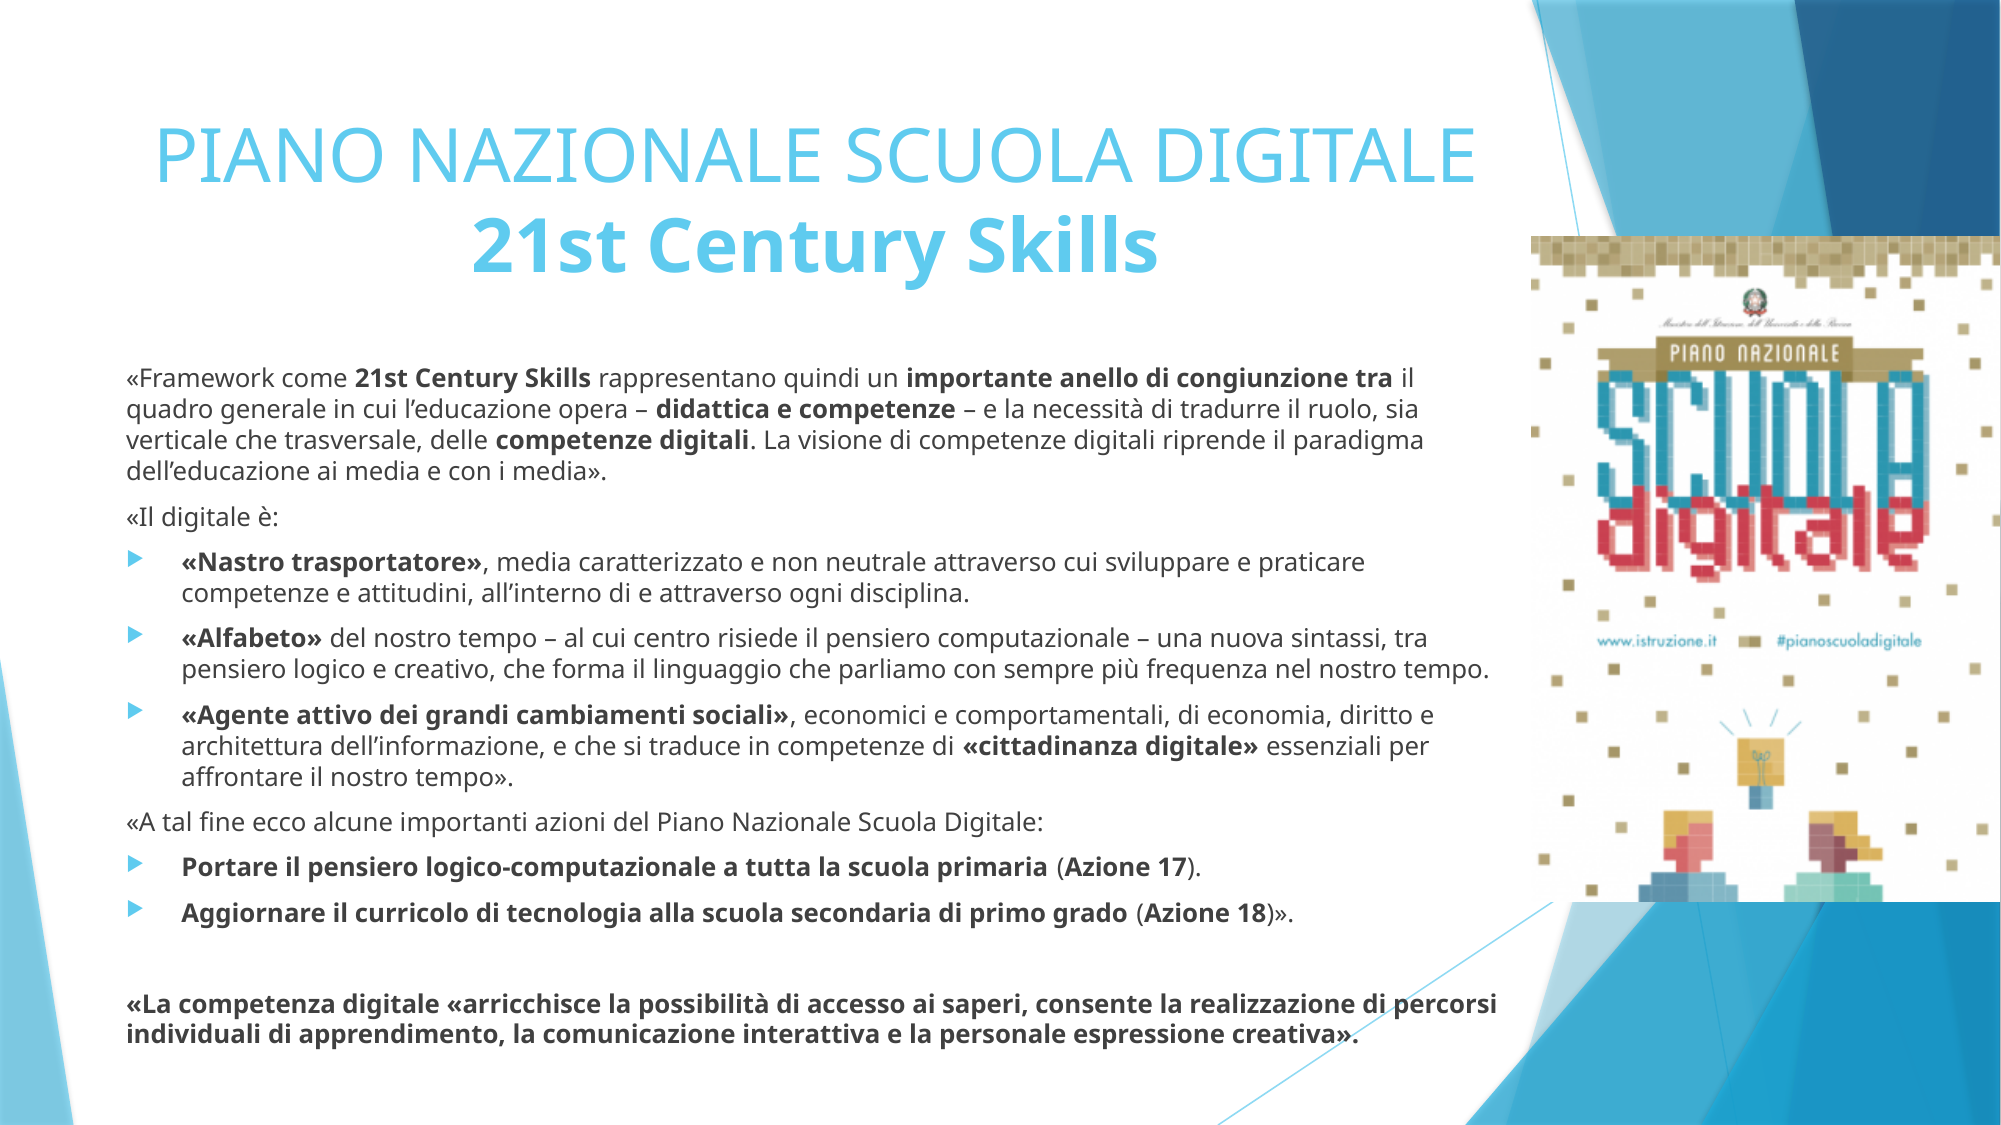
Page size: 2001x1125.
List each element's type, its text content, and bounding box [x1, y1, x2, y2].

picture [1530, 235, 2000, 903]
title PIANO NAZIONALE SCUOLA DIGITALE 21st Century Skills [111, 99, 1522, 317]
list «Framework come 21st Century Skills rappresentano quindi un importante anello di congiunzione tra il quadro generale in cui l’educazione opera – didattica e competenze – e la necessità di tradurre il ruolo, sia verticale che trasversale, delle competenze digitali. La visione di competenze digitali riprende il paradigma dell’educazione ai media e con i media». «Il digitale è: «Nastro trasportatore», media caratterizzato e non neutrale attraverso cui sviluppare e praticare competenze e attitudini, all’interno di e attraverso ogni disciplina. «Alfabeto» del nostro tempo – al cui centro risiede il pensiero computazionale – una nuova sintassi, tra pensiero logico e creativo, che forma il linguaggio che parliamo con sempre più frequenza nel nostro tempo. «Agente attivo dei grandi cambiamenti sociali», economici e comportamentali, di economia, diritto e architettura dell’informazione, e che si traduce in competenze di «cittadinanza digitale» essenziali per affrontare il nostro tempo». «A tal fine ecco alcune importanti azioni del Piano Nazionale Scuola Digitale: Portare il pensiero logico-computazionale a tutta la scuola primaria (Azione 17). Aggiornare il curricolo di tecnologia alla scuola secondaria di primo grado (Azione 18)». «La competenza digitale «arricchisce la possibilità di accesso ai saperi, consente la realizzazione di percorsi individuali di apprendimento, la comunicazione interattiva e la personale espressione creativa». [111, 354, 1522, 1080]
